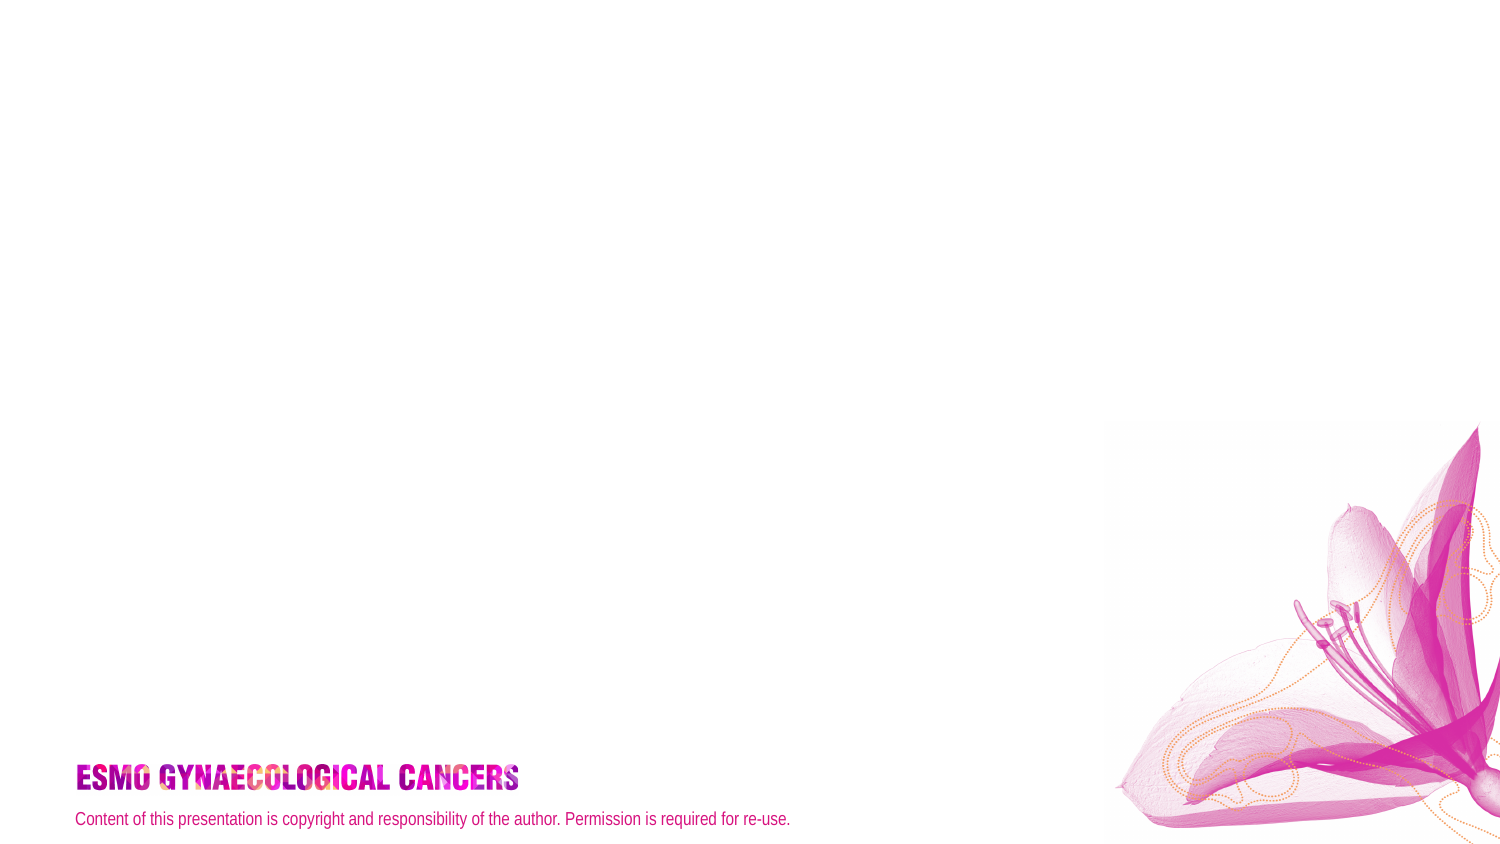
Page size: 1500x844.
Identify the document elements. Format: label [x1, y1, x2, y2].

picture [76, 764, 519, 796]
picture [1104, 421, 1500, 844]
